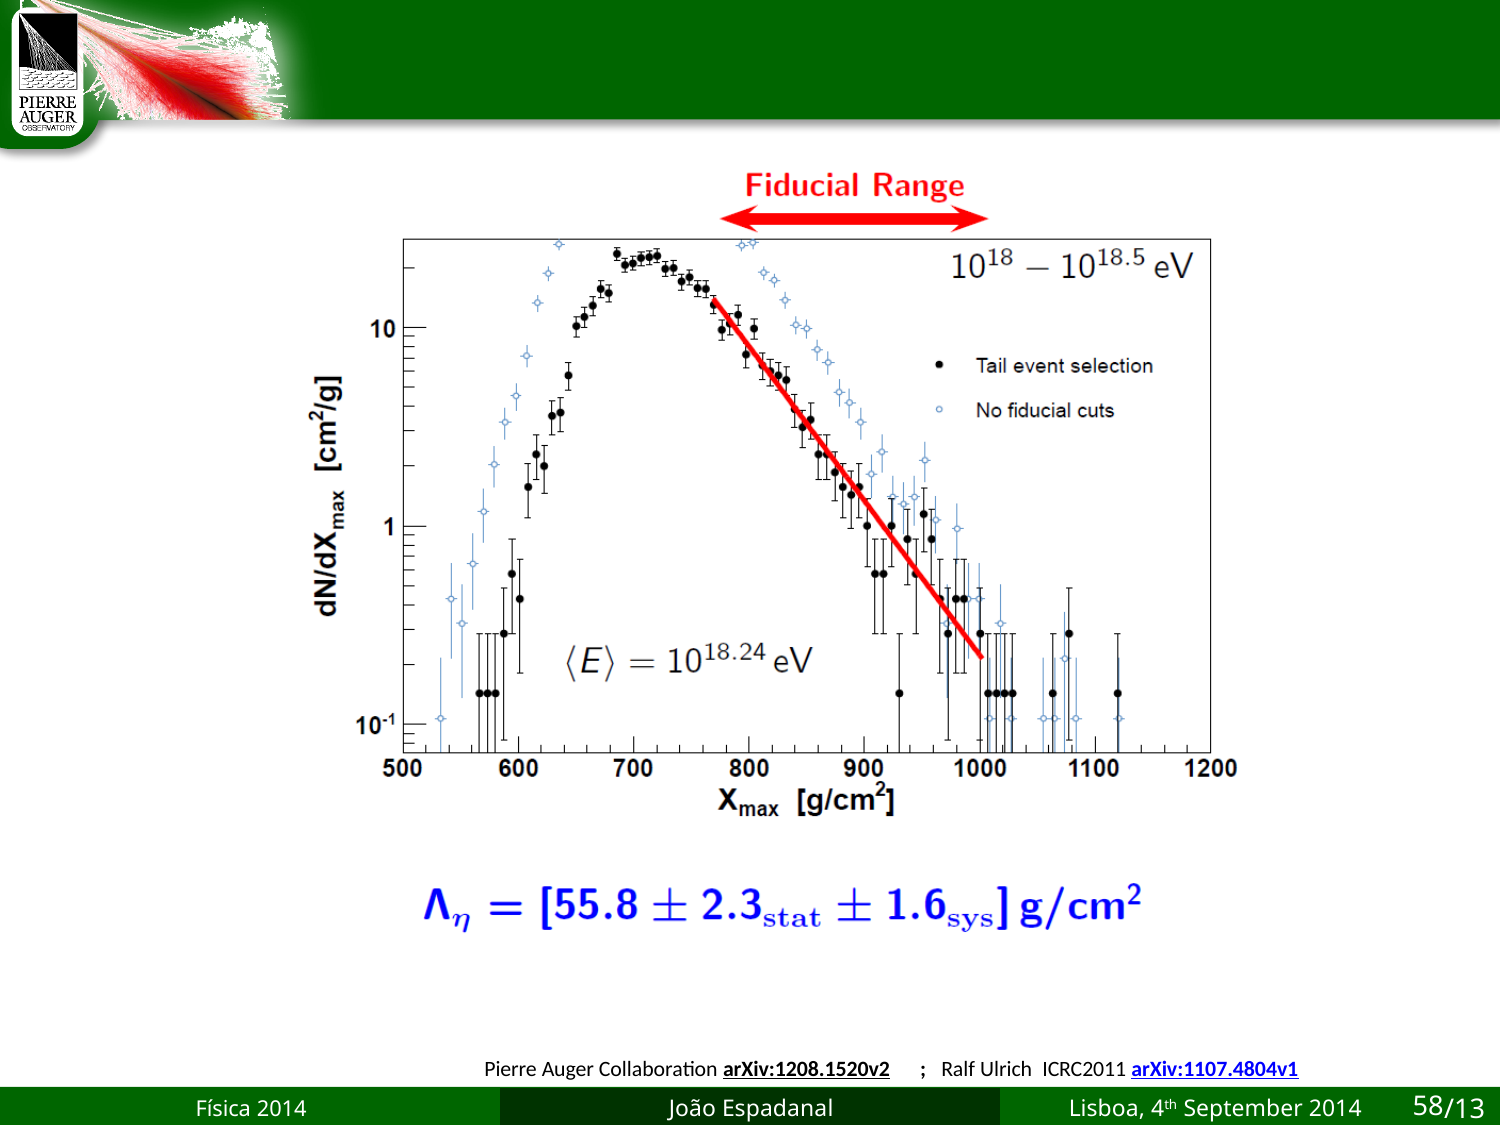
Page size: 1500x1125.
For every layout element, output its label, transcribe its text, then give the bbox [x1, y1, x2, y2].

picture [244, 160, 1256, 965]
slide_number 58 [1381, 1114, 1459, 1125]
text_box Pierre Auger Collaboration arXiv:1208.1520v2 ; Ralf Ulrich ICRC2011 arXiv:1107.4804v1 [301, 1046, 1482, 1114]
picture [19, 0, 292, 132]
